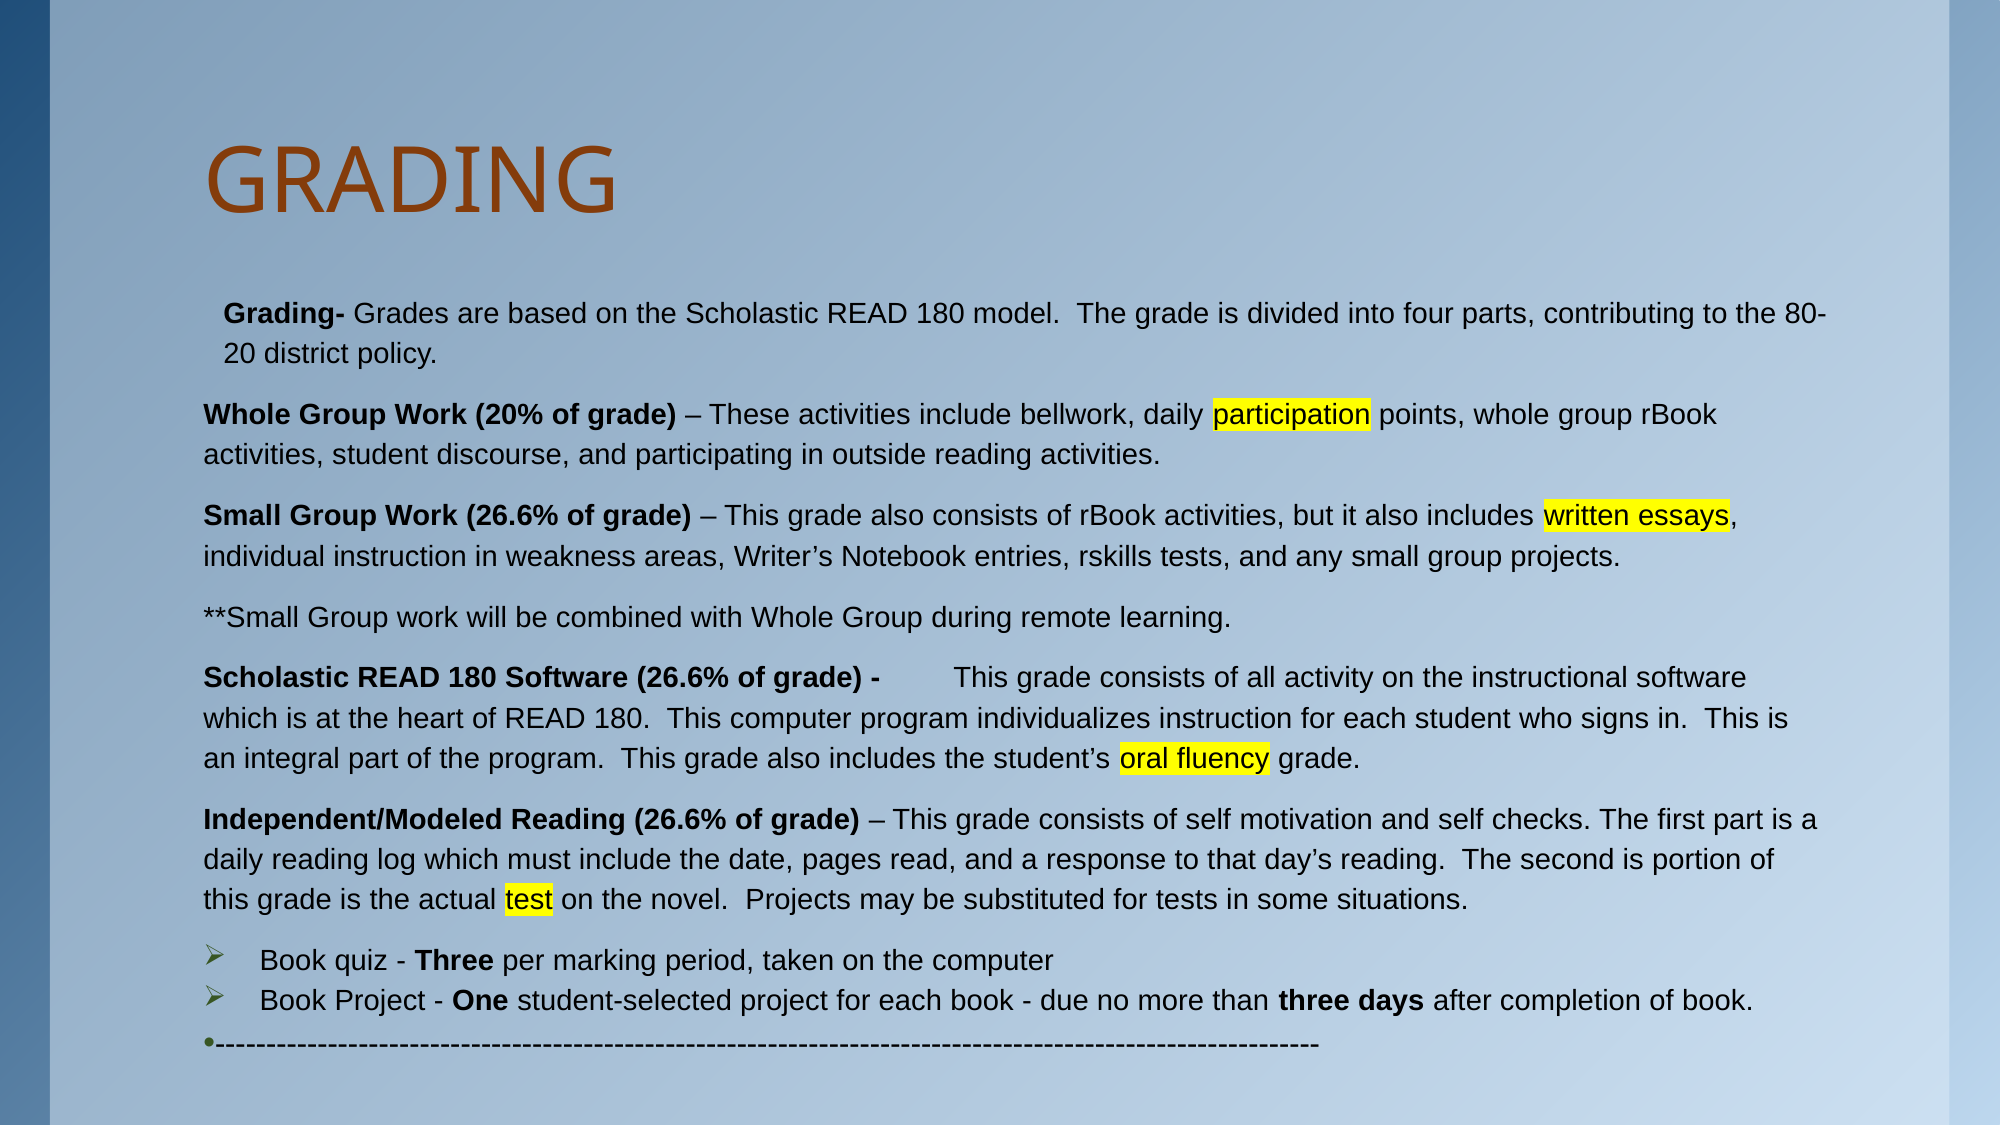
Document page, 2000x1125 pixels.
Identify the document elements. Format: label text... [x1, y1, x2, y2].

list Grading- Grades are based on the Scholastic READ 180 model. The grade is divided into four parts, contributing to the 80-20 district policy. Whole Group Work (20% of grade) – These activities include bellwork, daily participation points, whole group rBook activities, student discourse, and participating in outside reading activities. Small Group Work (26.6% of grade) – This grade also consists of rBook activities, but it also includes written essays, individual instruction in weakness areas, Writer’s Notebook entries, rskills tests, and any small group projects. **Small Group work will be combined with Whole Group during remote learning. Scholastic READ 180 Software (26.6% of grade) - This grade consists of all activity on the instructional software which is at the heart of READ 180. This computer program individualizes instruction for each student who signs in. This is an integral part of the program. This grade also includes the student’s oral fluency grade. Independent/Modeled Reading (26.6% of grade) – This grade consists of self motivation and self checks. The first part is a daily reading log which must include the date, pages read, and a response to that day’s reading. The second is portion of this grade is the actual test on the novel. Projects may be substituted for tests in some situations. Book quiz - Three per marking period, taken on the computer Book Project - One student-selected project for each book - due no more than three days after completion of book. ------------------------------------------------------------------------------------------------------------ [183, 279, 1850, 1013]
title GRADING [183, 12, 1850, 242]
